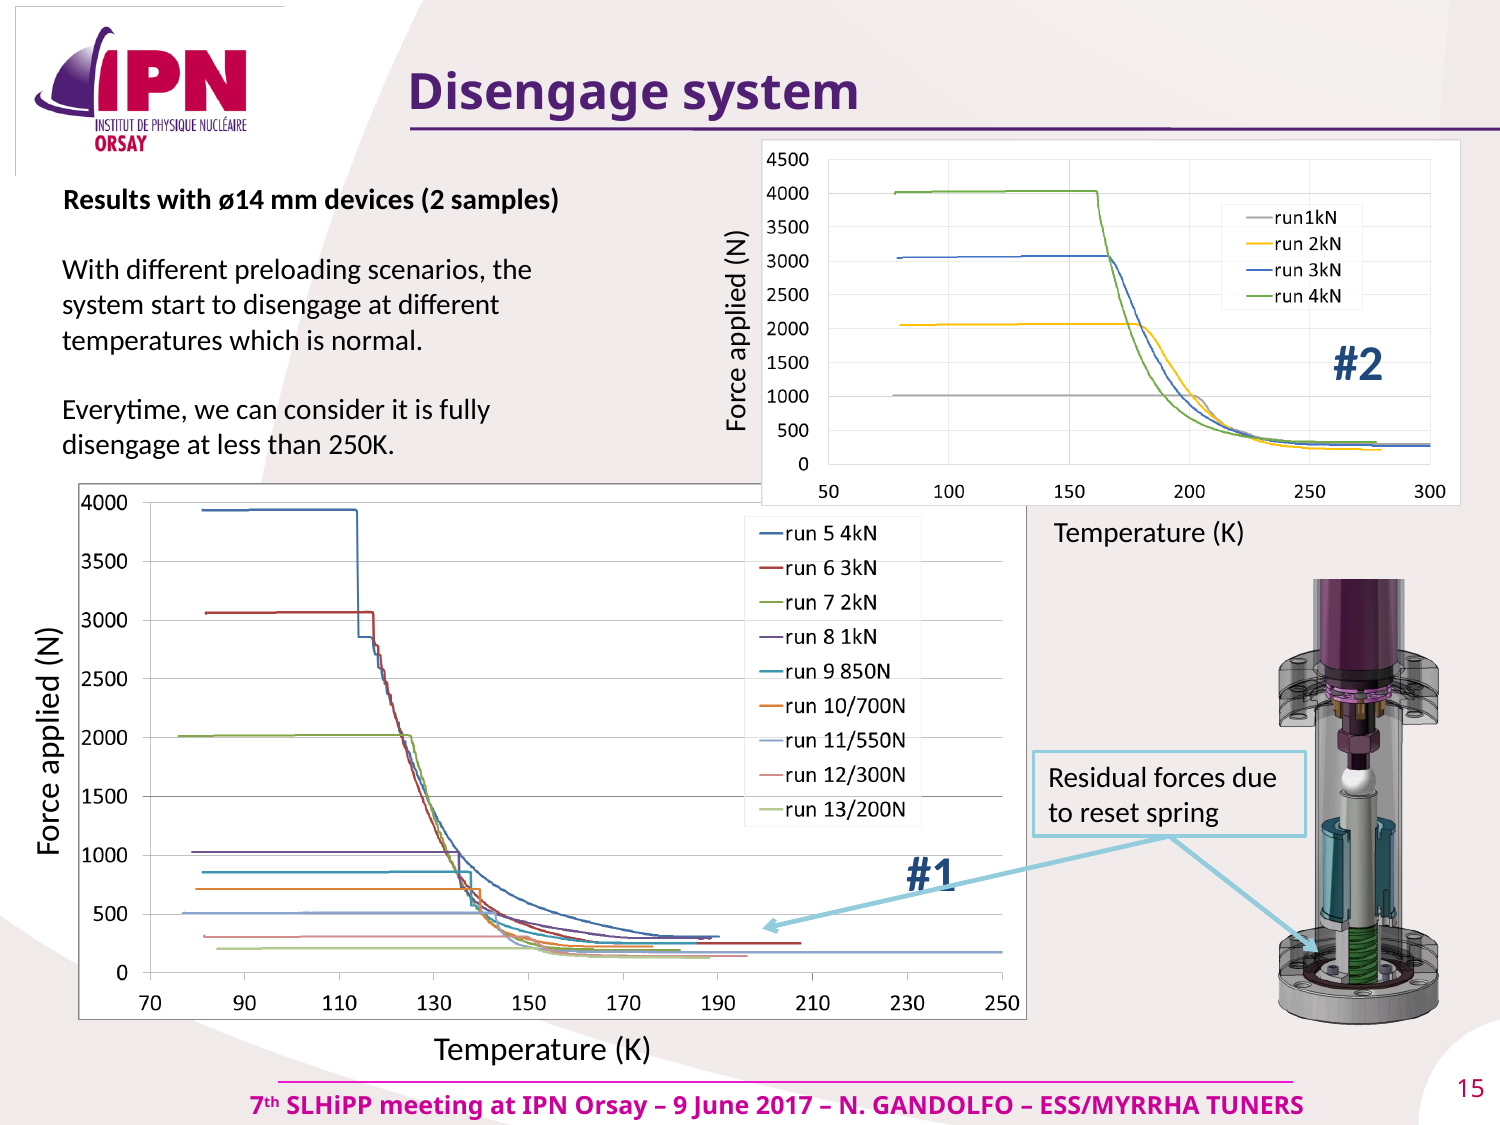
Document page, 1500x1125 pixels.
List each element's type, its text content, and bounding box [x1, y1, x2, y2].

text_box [1169, 837, 1319, 953]
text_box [761, 837, 1170, 929]
text_box Temperature (K) [419, 1028, 841, 1075]
text_box Force applied (N) [708, 208, 756, 448]
text_box With different preloading scenarios, the system start to disengage at different temperatures which is normal. Everytime, we can consider it is fully disengage at less than 250K. [47, 243, 620, 468]
text_box Residual forces due to reset spring [1033, 751, 1217, 835]
text_box Results with ø14 mm devices (2 samples) [48, 172, 756, 223]
text_box Temperature (K) [1039, 512, 1461, 556]
text_box Force applied (N) [18, 603, 72, 872]
text_box Disengage system [392, 30, 1471, 148]
picture [0, 0, 1500, 1125]
